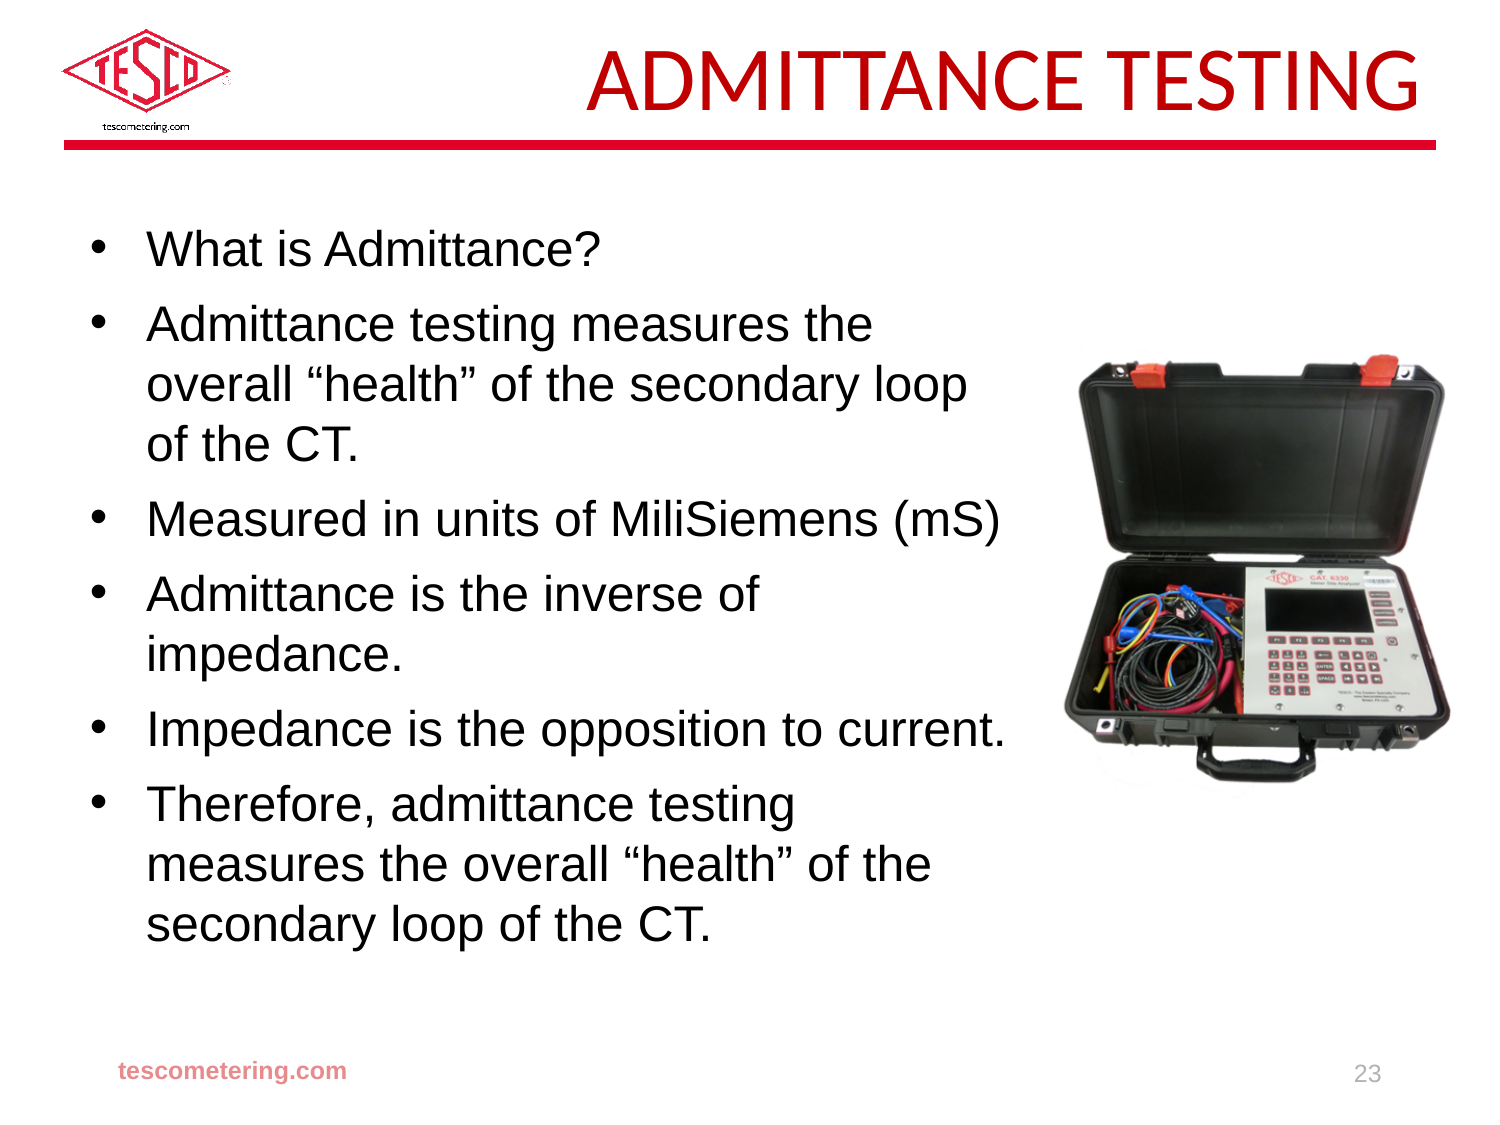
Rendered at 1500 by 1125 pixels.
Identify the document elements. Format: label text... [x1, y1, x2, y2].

slide_number 23 [1059, 1042, 1397, 1103]
picture [1049, 323, 1475, 830]
picture [61, 29, 231, 133]
footer tescometering.com [103, 1047, 610, 1100]
text_box What is Admittance? Admittance testing measures the overall “health” of the secondary loop of the CT. Measured in units of MiliSiemens (mS) Admittance is the inverse of impedance. Impedance is the opposition to current. Therefore, admittance testing measures the overall “health” of the secondary loop of the CT. [75, 209, 1025, 1047]
title Admittance Testing [255, 24, 1438, 137]
